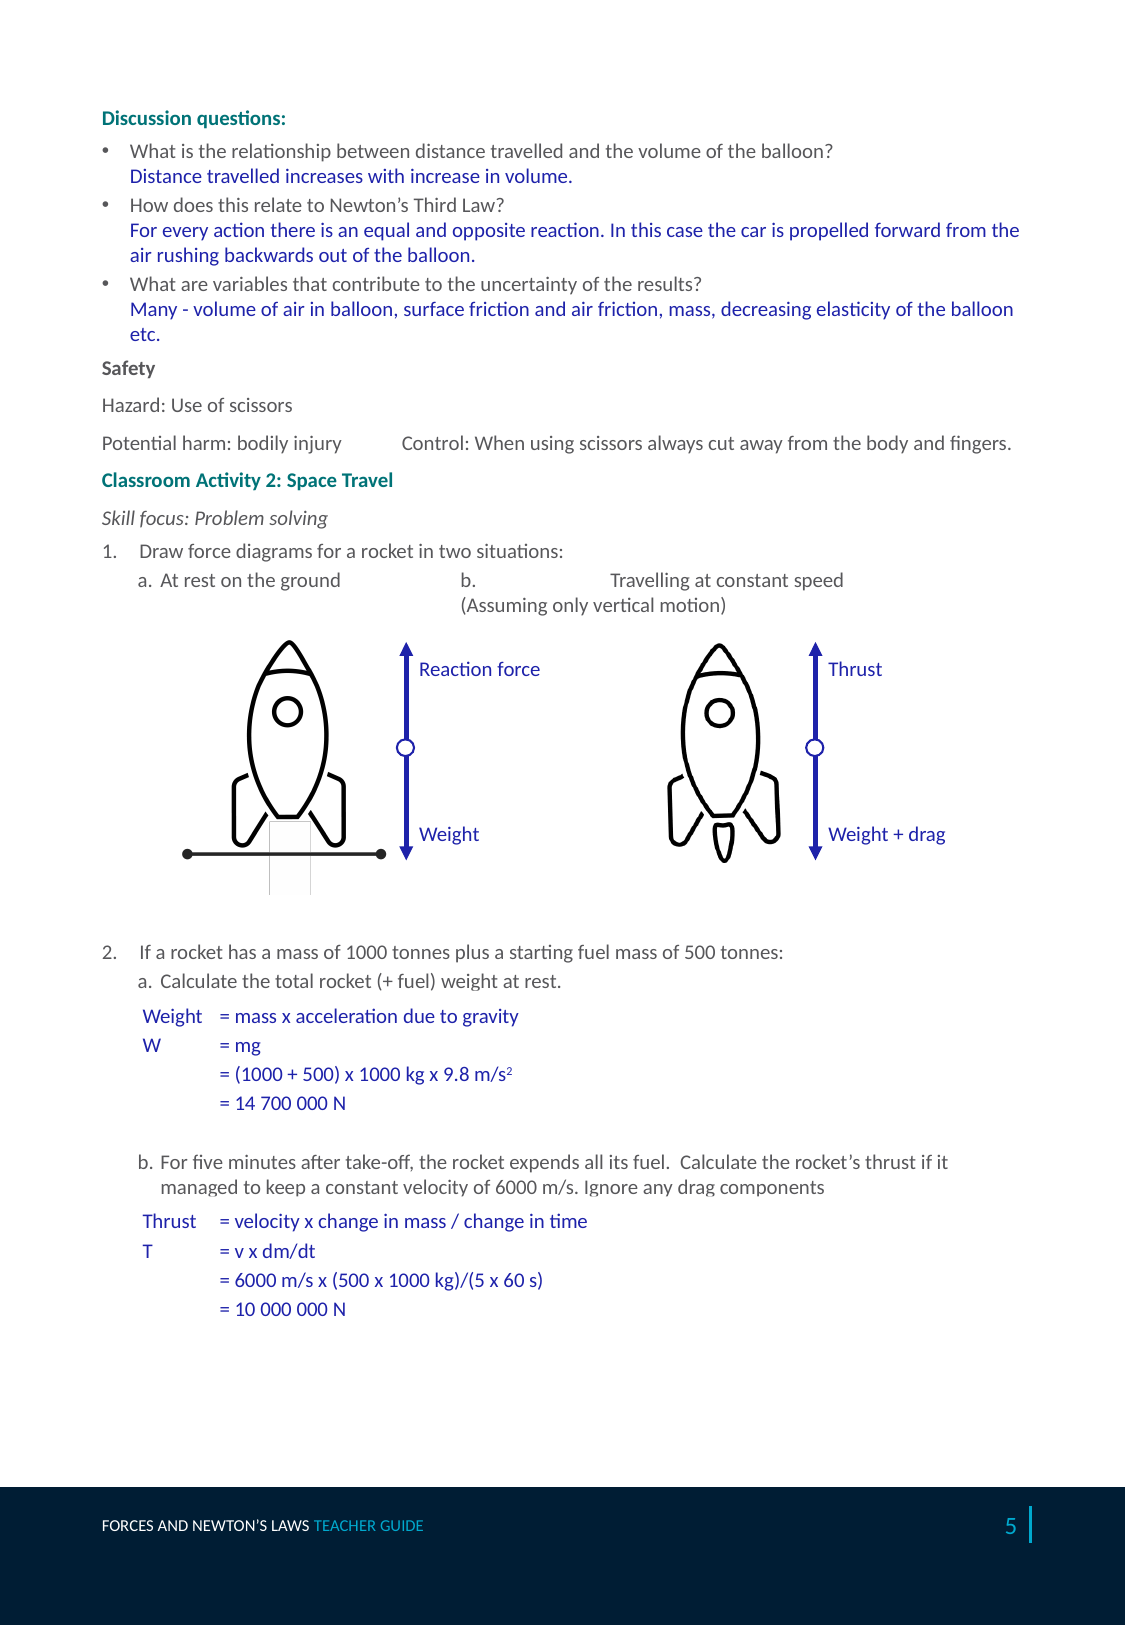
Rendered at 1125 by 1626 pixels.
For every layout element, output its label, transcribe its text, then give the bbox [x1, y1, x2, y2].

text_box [396, 642, 415, 861]
footer Forces and Newton’s Laws TEACHER GUIDE [90, 1506, 934, 1543]
text_box Weight [441, 819, 566, 844]
text_box Discussion questions: What is the relationship between distance travelled and the volume of the balloon? Distance travelled increases with increase in volume. How does this relate to Newton’s Third Law? For every action there is an equal and opposite reaction. In this case the car is propelled forward from the air rushing backwards out of the balloon. What are variables that contribute to the uncertainty of the results? Many - volume of air in balloon, surface friction and air friction, mass, decreasing elasticity of the balloon etc. Safety Hazard: Use of scissors Potential harm: bodily injury Control: When using scissors always cut away from the body and fingers. Classroom Activity 2: Space Travel Skill focus: Problem solving Draw force diagrams for a rocket in two situations: a. At rest on the ground b. Travelling at constant speed (Assuming only vertical motion) [90, 92, 1035, 629]
text_box Thrust = velocity x change in mass / change in time T = v x dm/dt = 6000 m/s x (500 x 1000 kg)/(5 x 60 s) = 10 000 000 N [130, 1196, 1077, 1333]
text_box Thrust [871, 654, 976, 679]
picture [573, 619, 871, 916]
text_box If a rocket has a mass of 1000 tonnes plus a starting fuel mass of 500 tonnes: a. Calculate the total rocket (+ fuel) weight at rest. [90, 926, 1035, 1005]
text_box Reaction force [441, 654, 566, 679]
text_box Weight + drag [871, 819, 976, 844]
text_box Weight = mass x acceleration due to gravity W = mg = (1000 + 500) x 1000 kg x 9.8 m/s2 = 14 700 000 N [130, 990, 1077, 1127]
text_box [806, 642, 824, 861]
slide_number 5 [934, 1506, 1030, 1543]
picture [137, 616, 441, 920]
text_box b. For five minutes after take-off, the rocket expends all its fuel. Calculate the rocket’s thrust if it managed to keep a constant velocity of 6000 m/s. Ignore any drag components [90, 1136, 1035, 1211]
